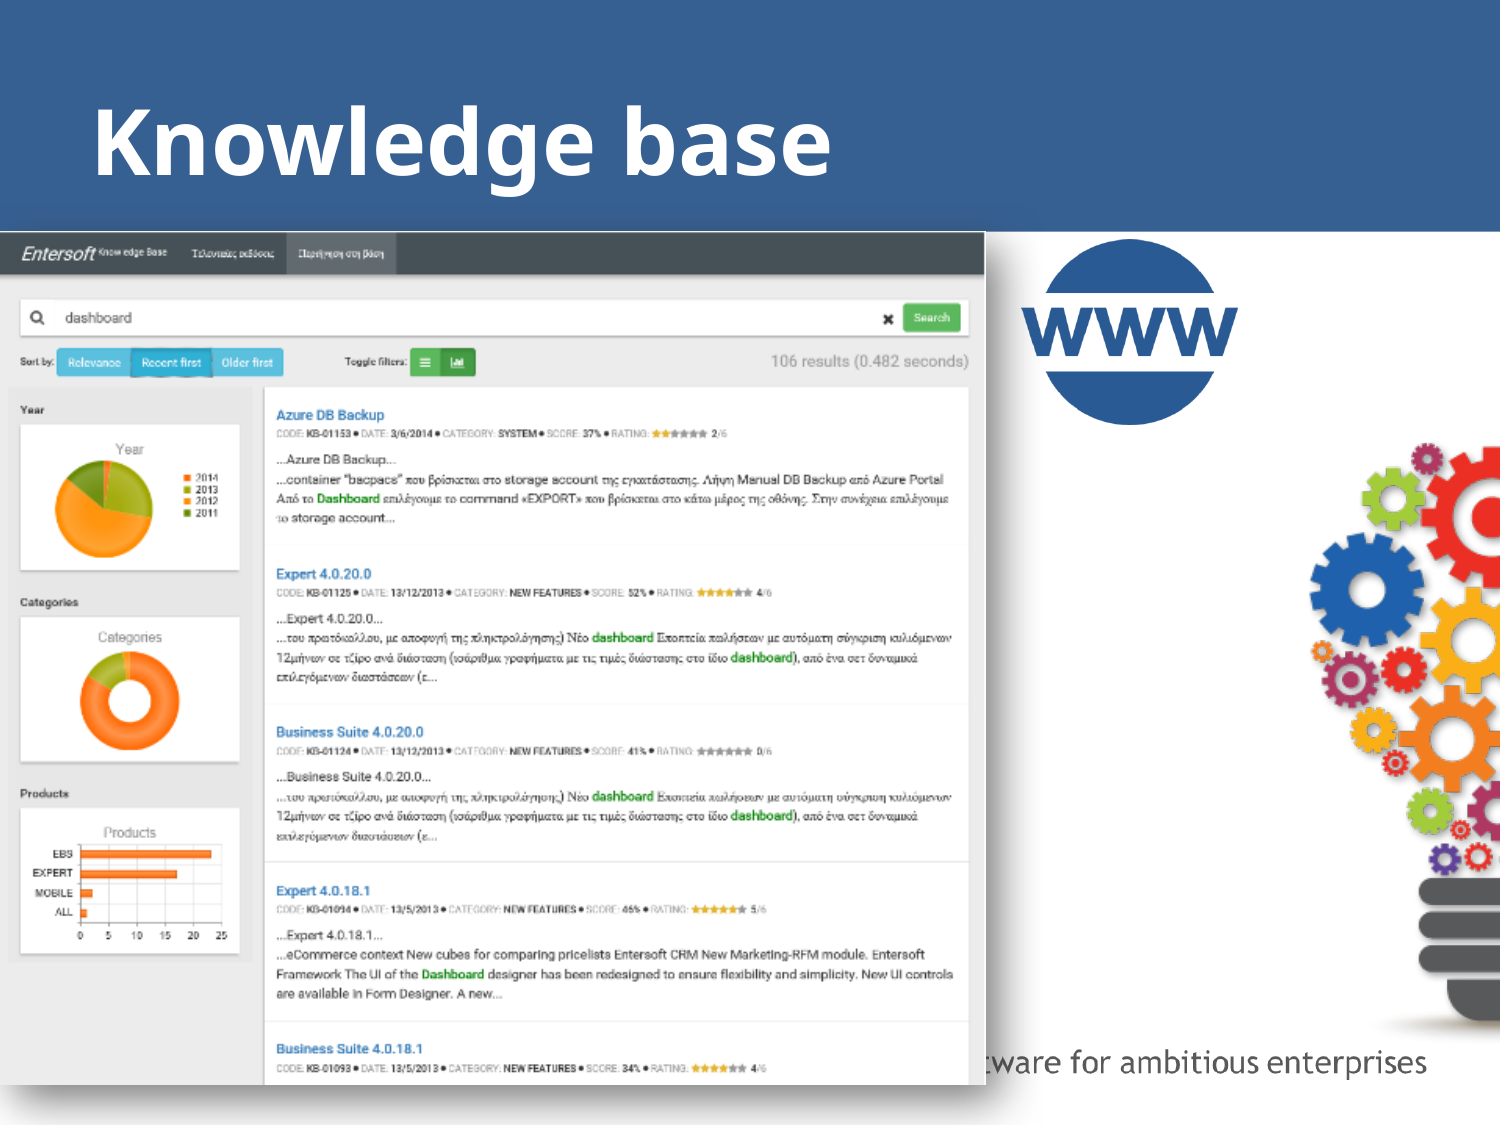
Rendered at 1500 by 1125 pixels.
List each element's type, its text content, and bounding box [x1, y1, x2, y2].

picture [963, 238, 1500, 1100]
title Knowledge base [75, 45, 1425, 233]
picture [0, 231, 986, 1086]
